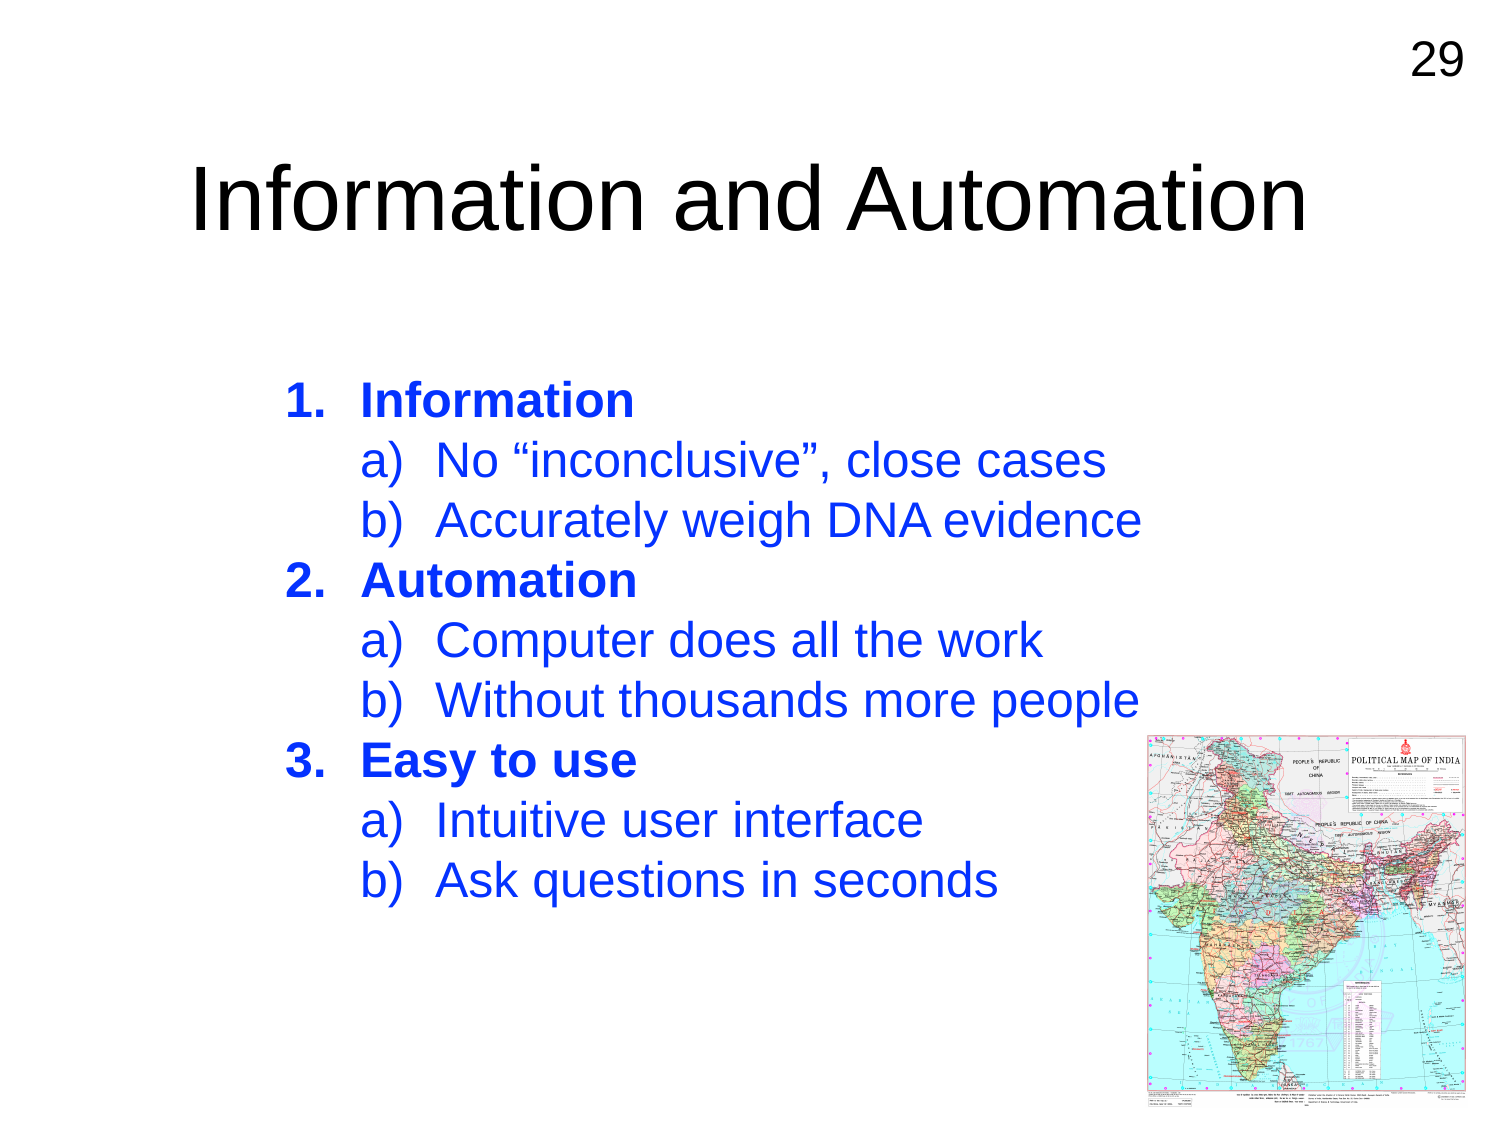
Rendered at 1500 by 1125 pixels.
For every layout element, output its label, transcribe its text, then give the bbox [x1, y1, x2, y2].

title Information and Automation [112, 99, 1388, 288]
picture [1145, 733, 1469, 1108]
text_box 29 [1374, 0, 1500, 113]
text_box Information No “inconclusive”, close cases Accurately weigh DNA evidence Automation Computer does all the work Without thousands more people Easy to use Intuitive user interface Ask questions in seconds [270, 360, 1159, 916]
